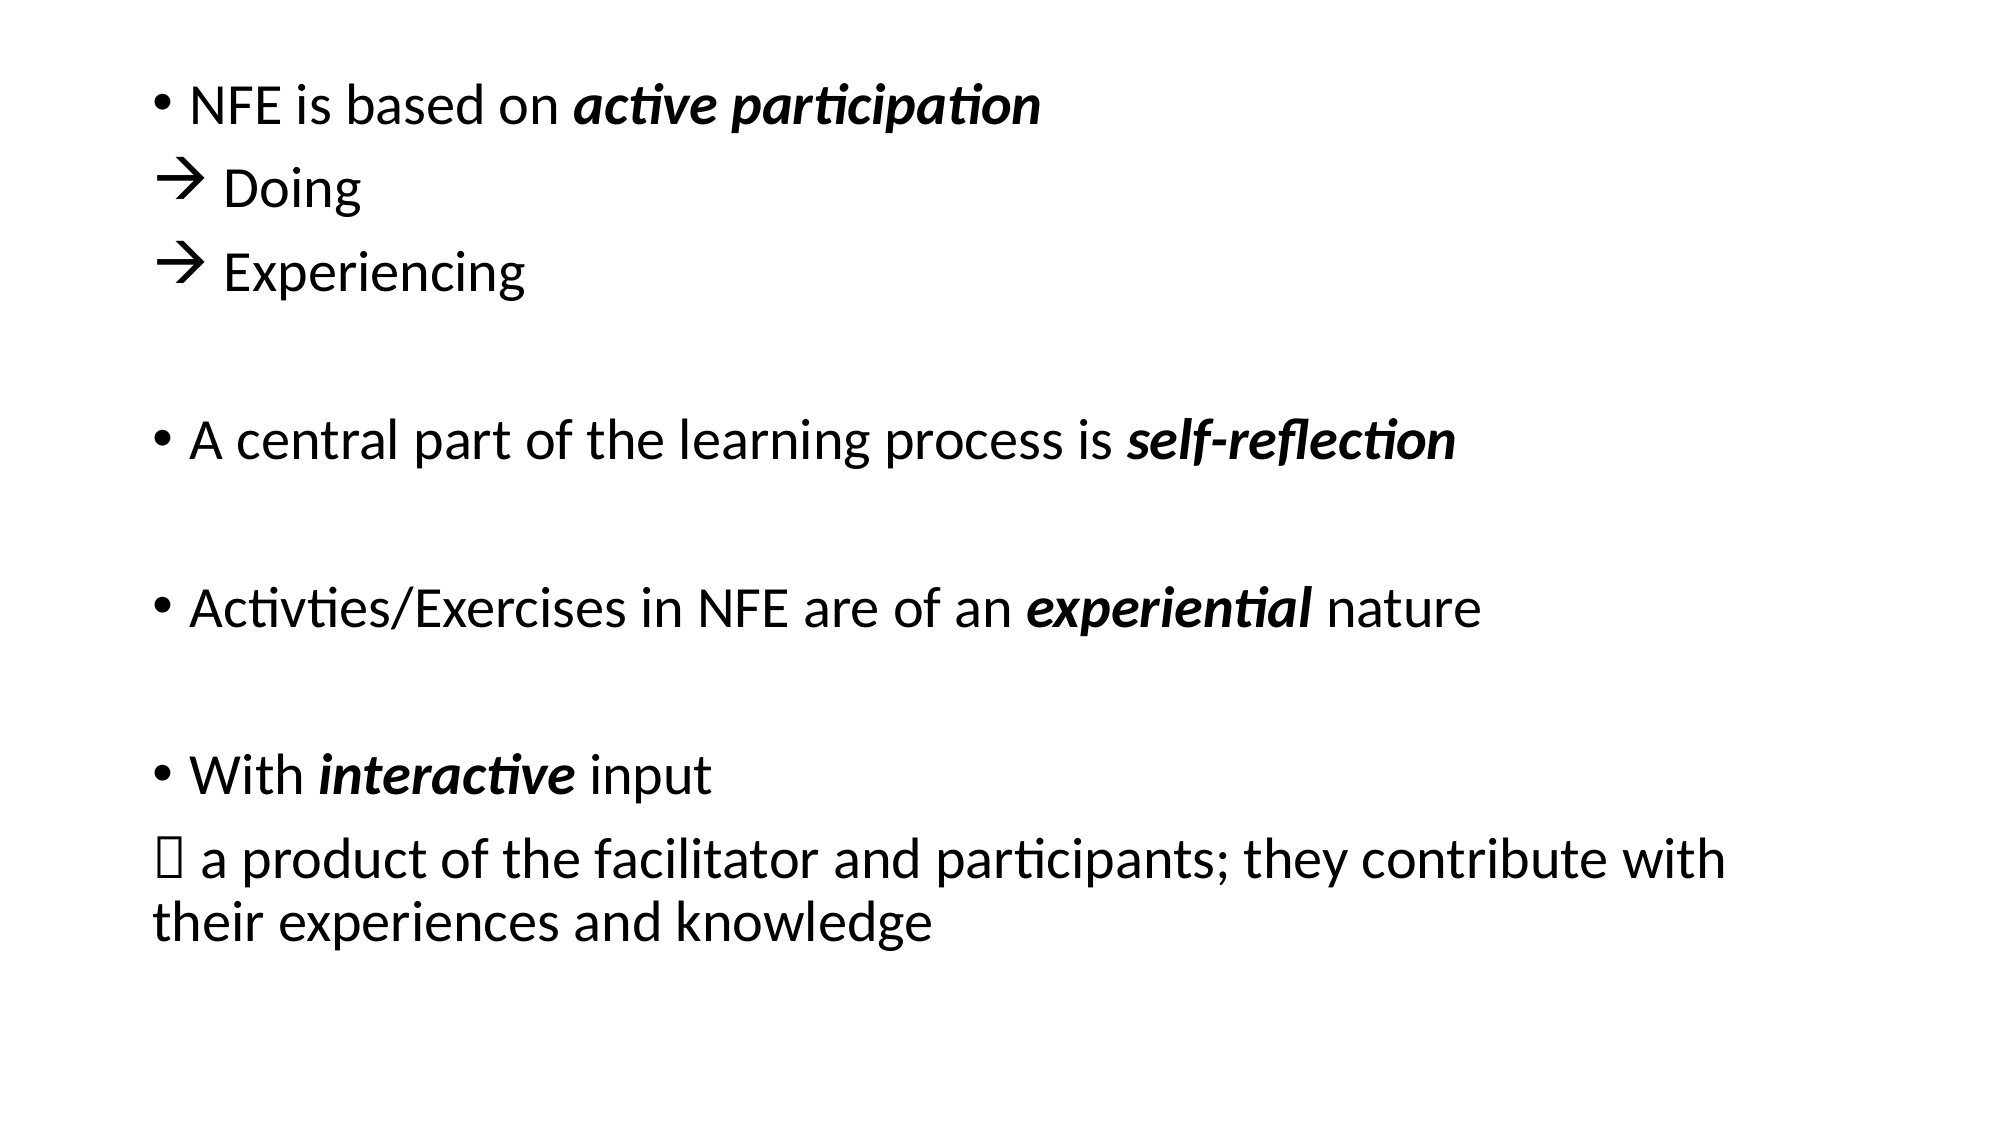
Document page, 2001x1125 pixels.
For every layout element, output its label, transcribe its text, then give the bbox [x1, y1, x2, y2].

list NFE is based on active participation Doing Experiencing A central part of the learning process is self-reflection Activties/Exercises in NFE are of an experiential nature With interactive input  a product of the facilitator and participants; they contribute with their experiences and knowledge [137, 66, 1863, 1014]
